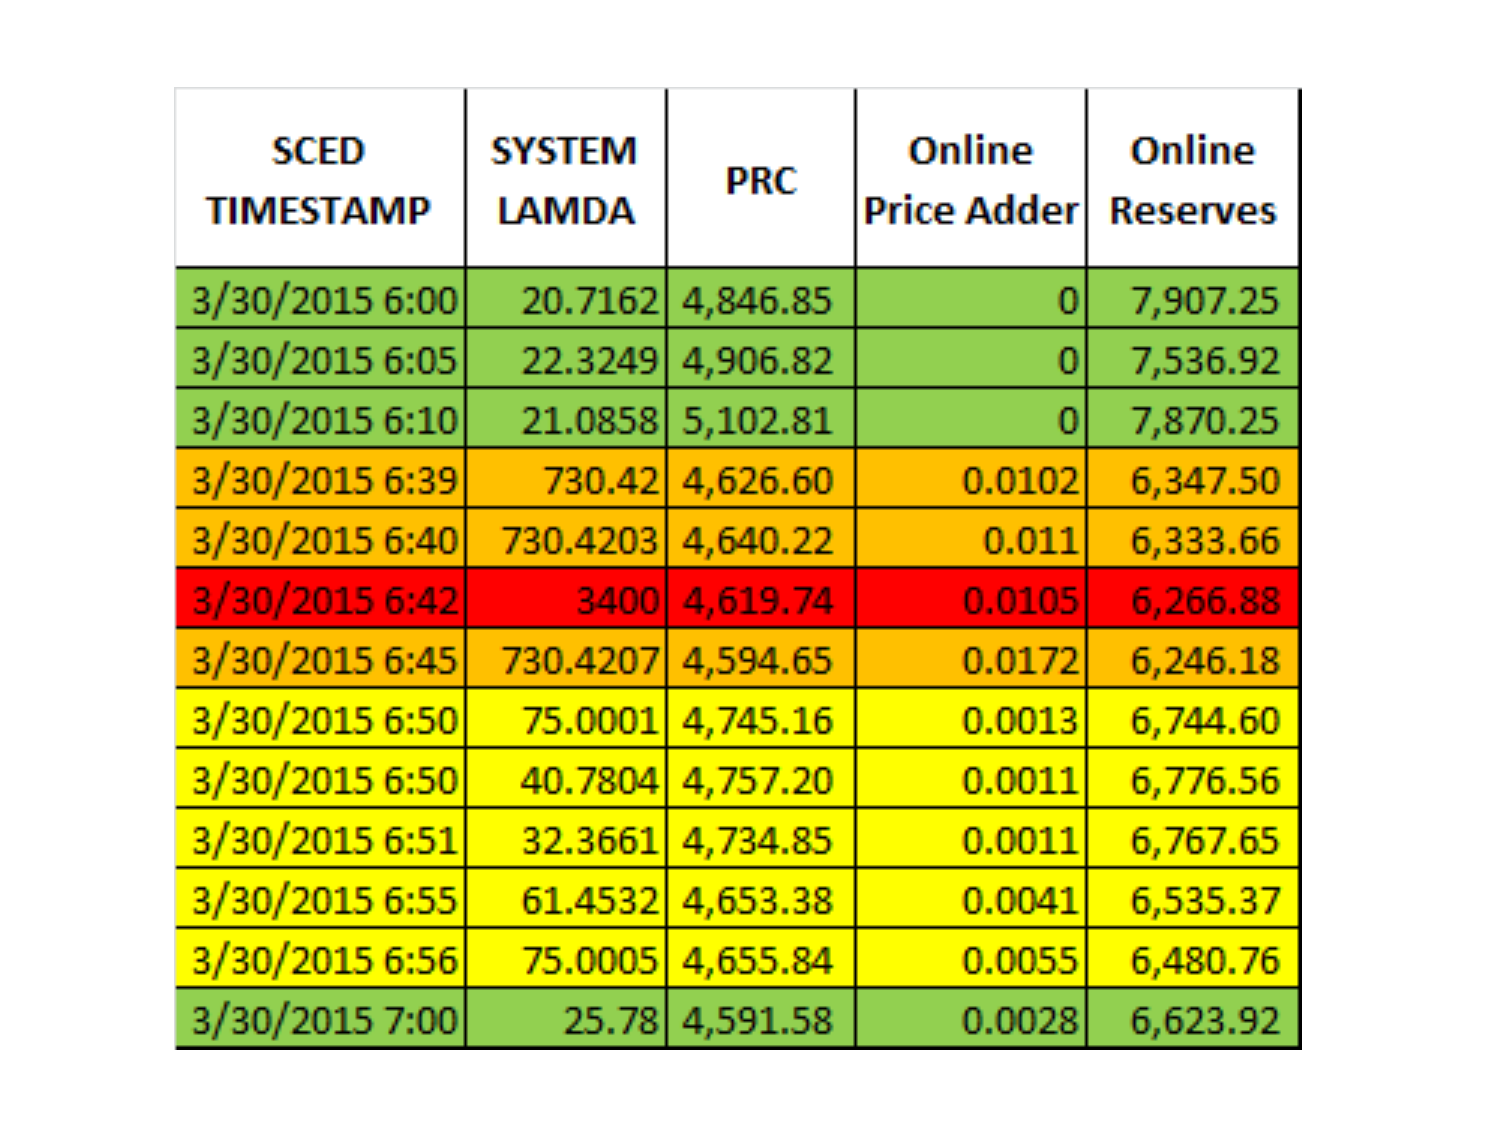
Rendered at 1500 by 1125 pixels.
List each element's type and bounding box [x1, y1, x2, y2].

picture [174, 87, 1302, 1050]
